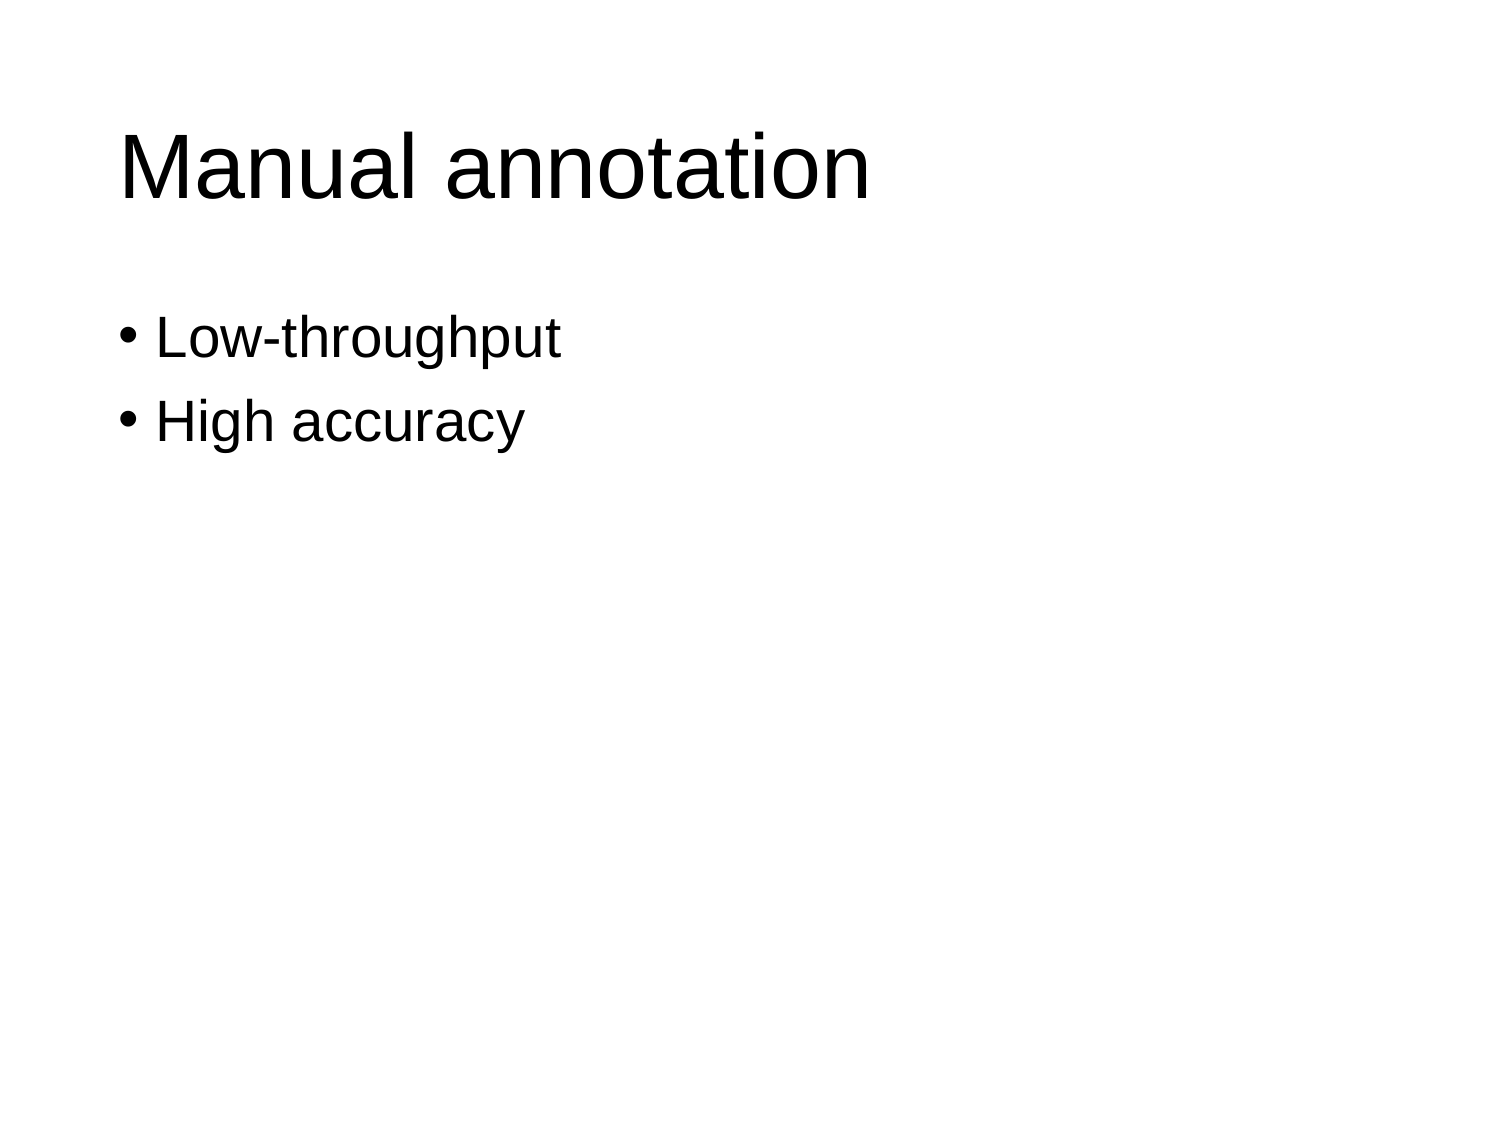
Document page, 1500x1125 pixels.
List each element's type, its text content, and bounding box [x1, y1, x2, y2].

list Low-throughput High accuracy [103, 299, 1397, 1014]
title Manual annotation [103, 59, 1397, 278]
